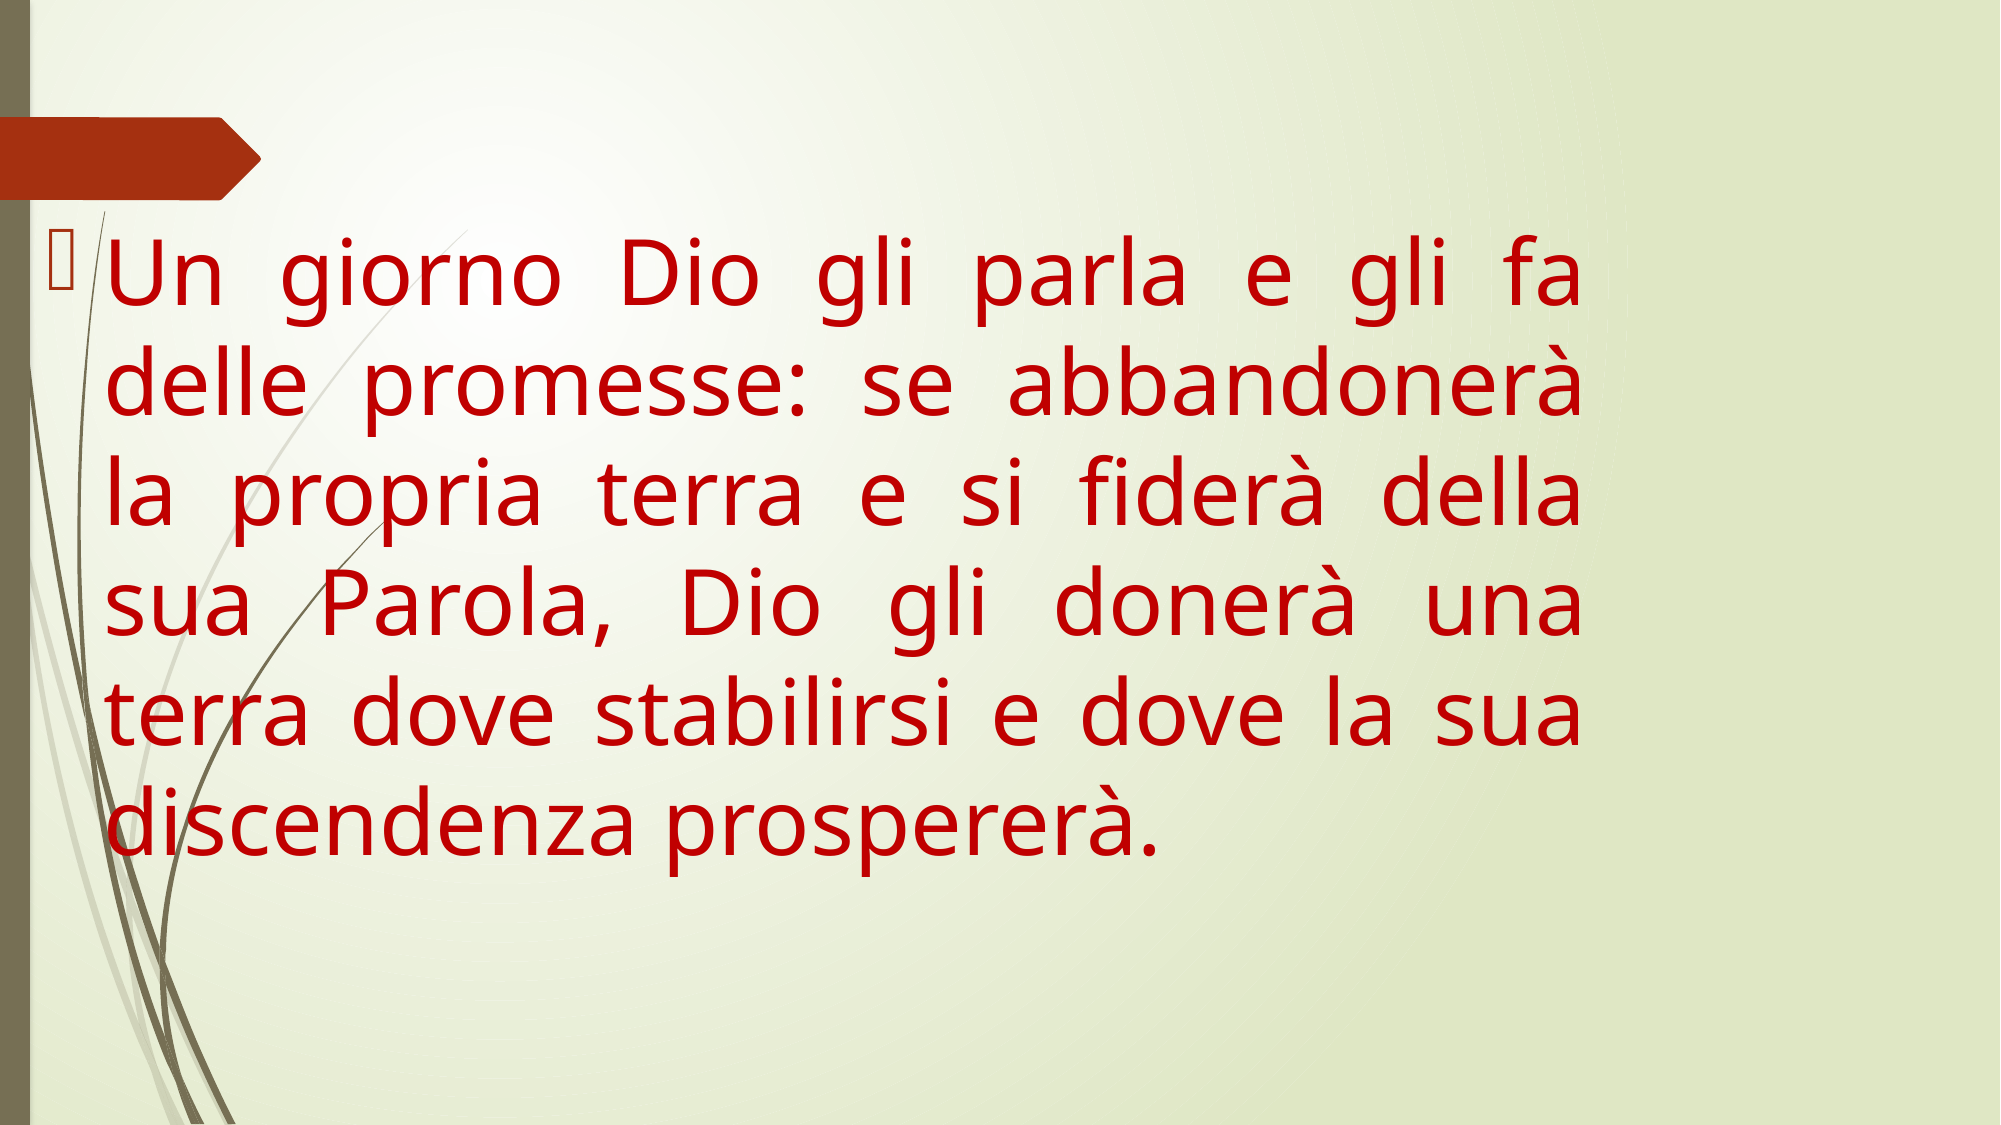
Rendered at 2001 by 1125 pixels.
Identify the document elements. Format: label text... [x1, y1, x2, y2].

list Un giorno Dio gli parla e gli fa delle promesse: se abbandonerà la propria terra e si fiderà della sua Parola, Dio gli donerà una terra dove stabilirsi e dove la sua discendenza prospererà. [31, 206, 1604, 1050]
